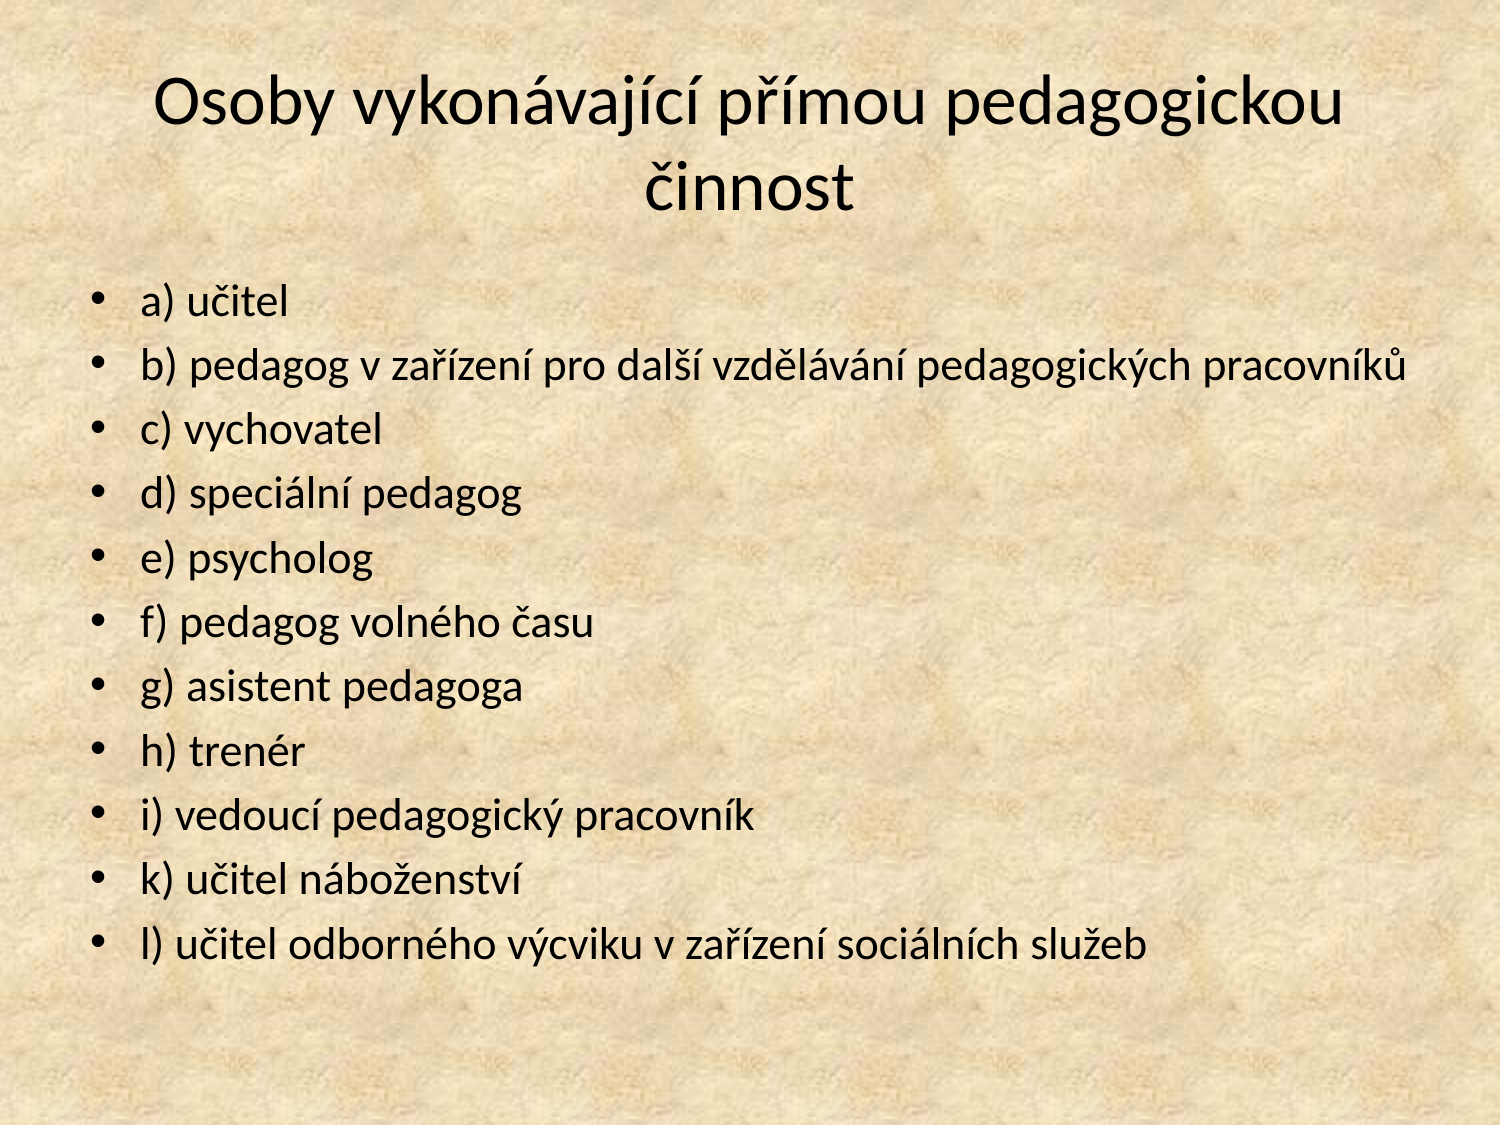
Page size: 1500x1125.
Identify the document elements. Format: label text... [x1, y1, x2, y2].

picture [0, 0, 1500, 1125]
title Osoby vykonávající přímou pedagogickou činnost [75, 45, 1425, 233]
list a) učitel b) pedagog v zařízení pro další vzdělávání pedagogických pracovníků c) vychovatel d) speciální pedagog e) psycholog f) pedagog volného času g) asistent pedagoga h) trenér i) vedoucí pedagogický pracovník k) učitel náboženství l) učitel odborného výcviku v zařízení sociálních služeb [75, 262, 1425, 1005]
